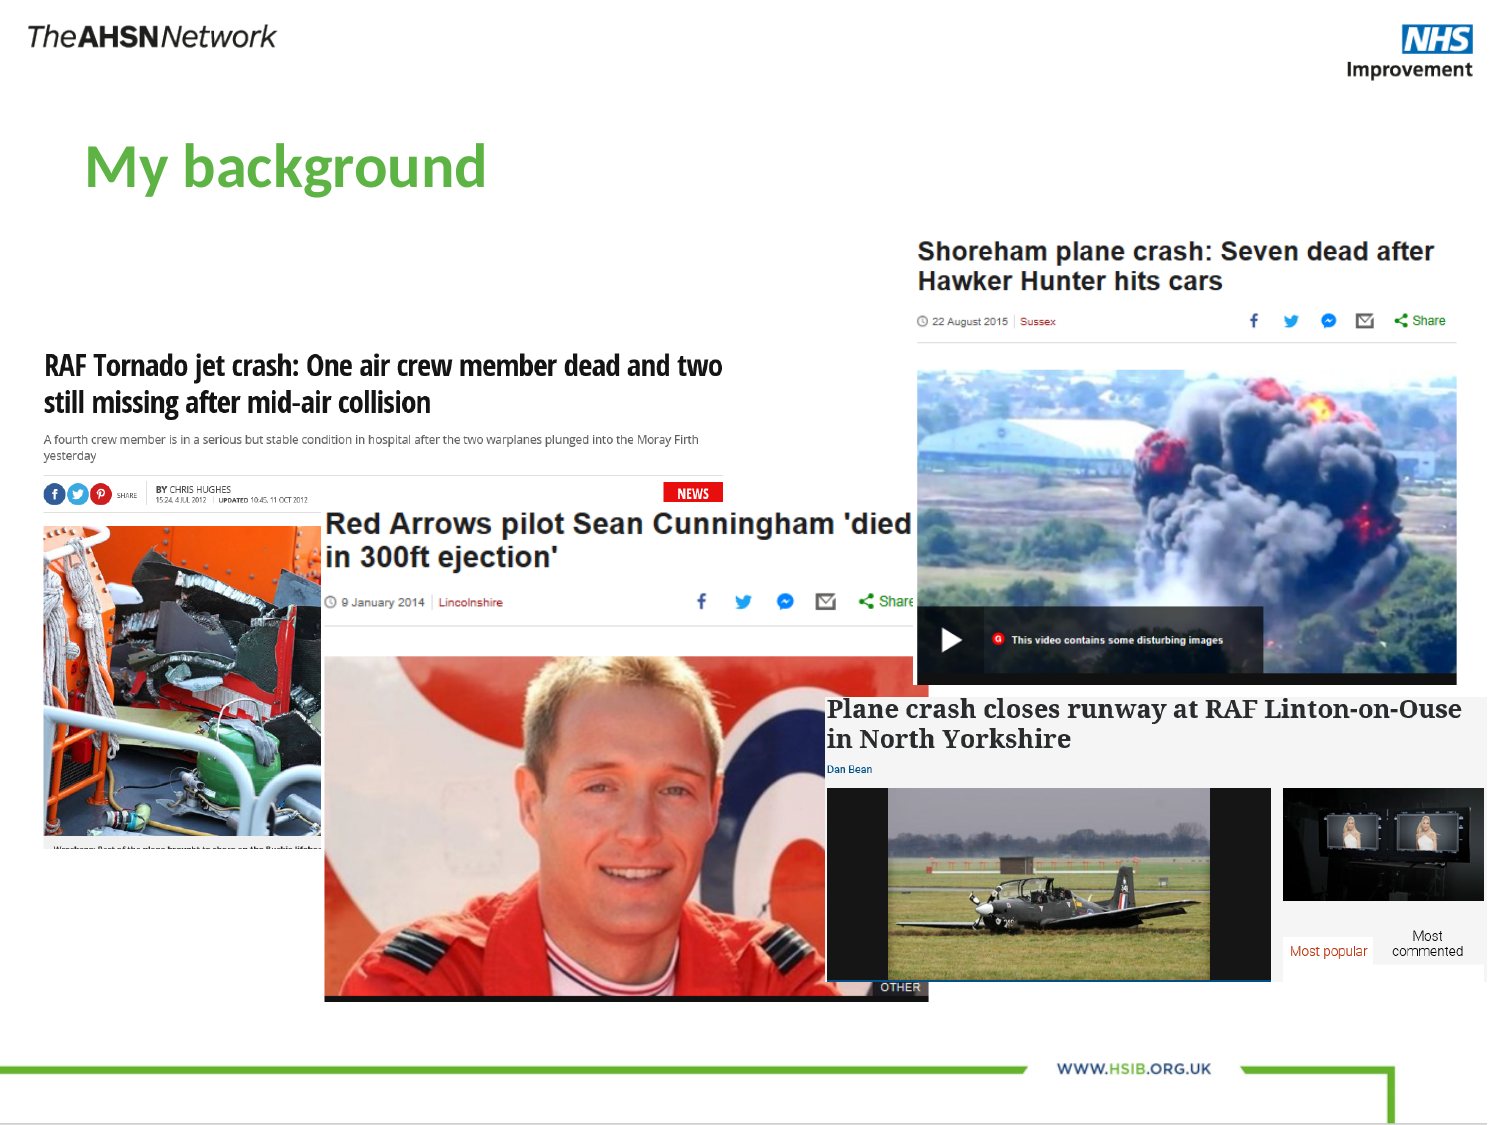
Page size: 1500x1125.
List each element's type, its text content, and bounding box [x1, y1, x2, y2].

picture [38, 235, 1487, 1002]
picture [28, 24, 278, 48]
picture [1347, 24, 1473, 81]
picture [0, 1054, 1487, 1125]
title My background [84, 133, 1378, 297]
